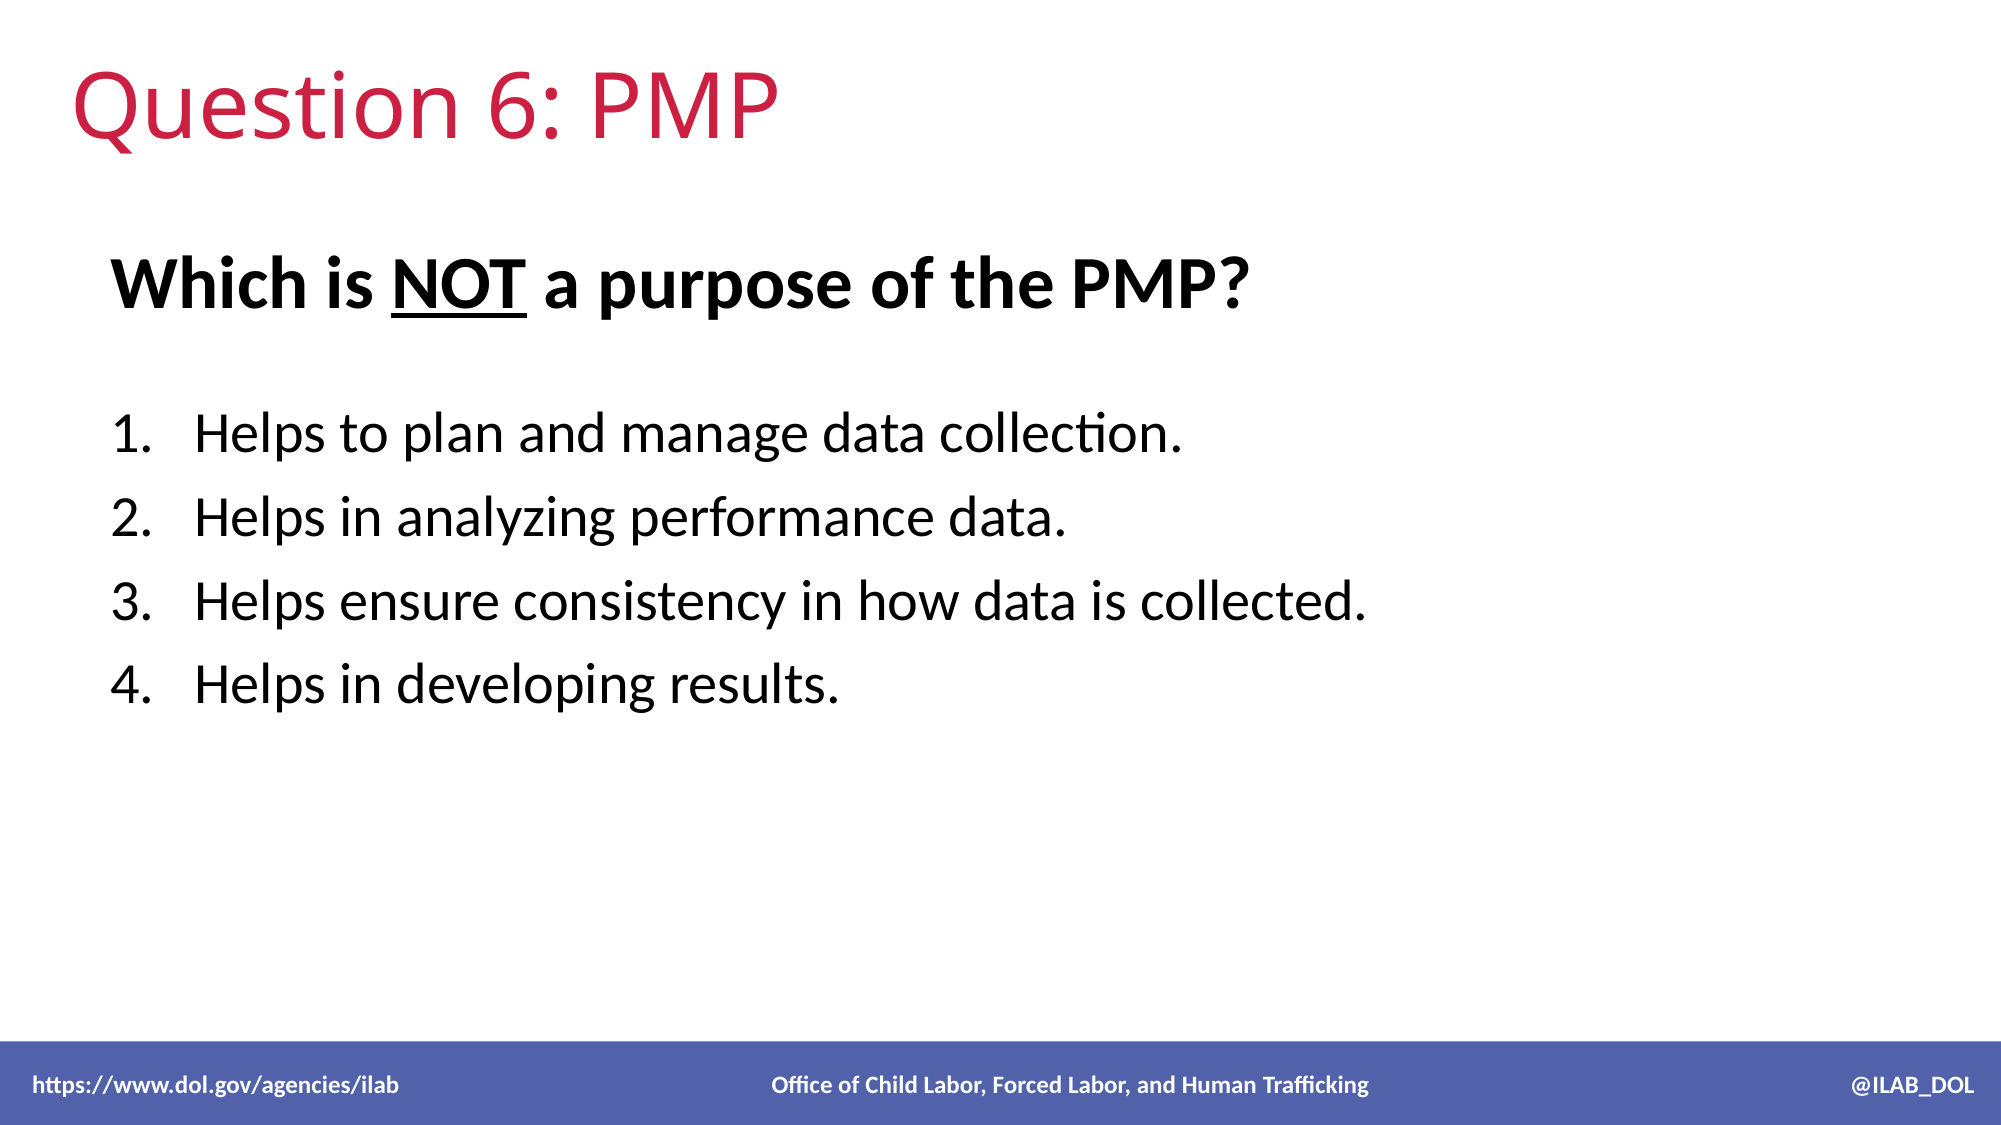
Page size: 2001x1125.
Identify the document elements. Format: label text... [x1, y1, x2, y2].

footer https://www.dol.gov/agencies/ilab Office of Child Labor, Forced Labor, and Human Trafficking @ILAB_DOL [0, 1041, 2000, 1125]
list Which is NOT a purpose of the PMP? Helps to plan and manage data collection. Helps in analyzing performance data. Helps ensure consistency in how data is collected. Helps in developing results. [95, 236, 1821, 950]
title Question 6: PMP [55, 0, 1781, 218]
